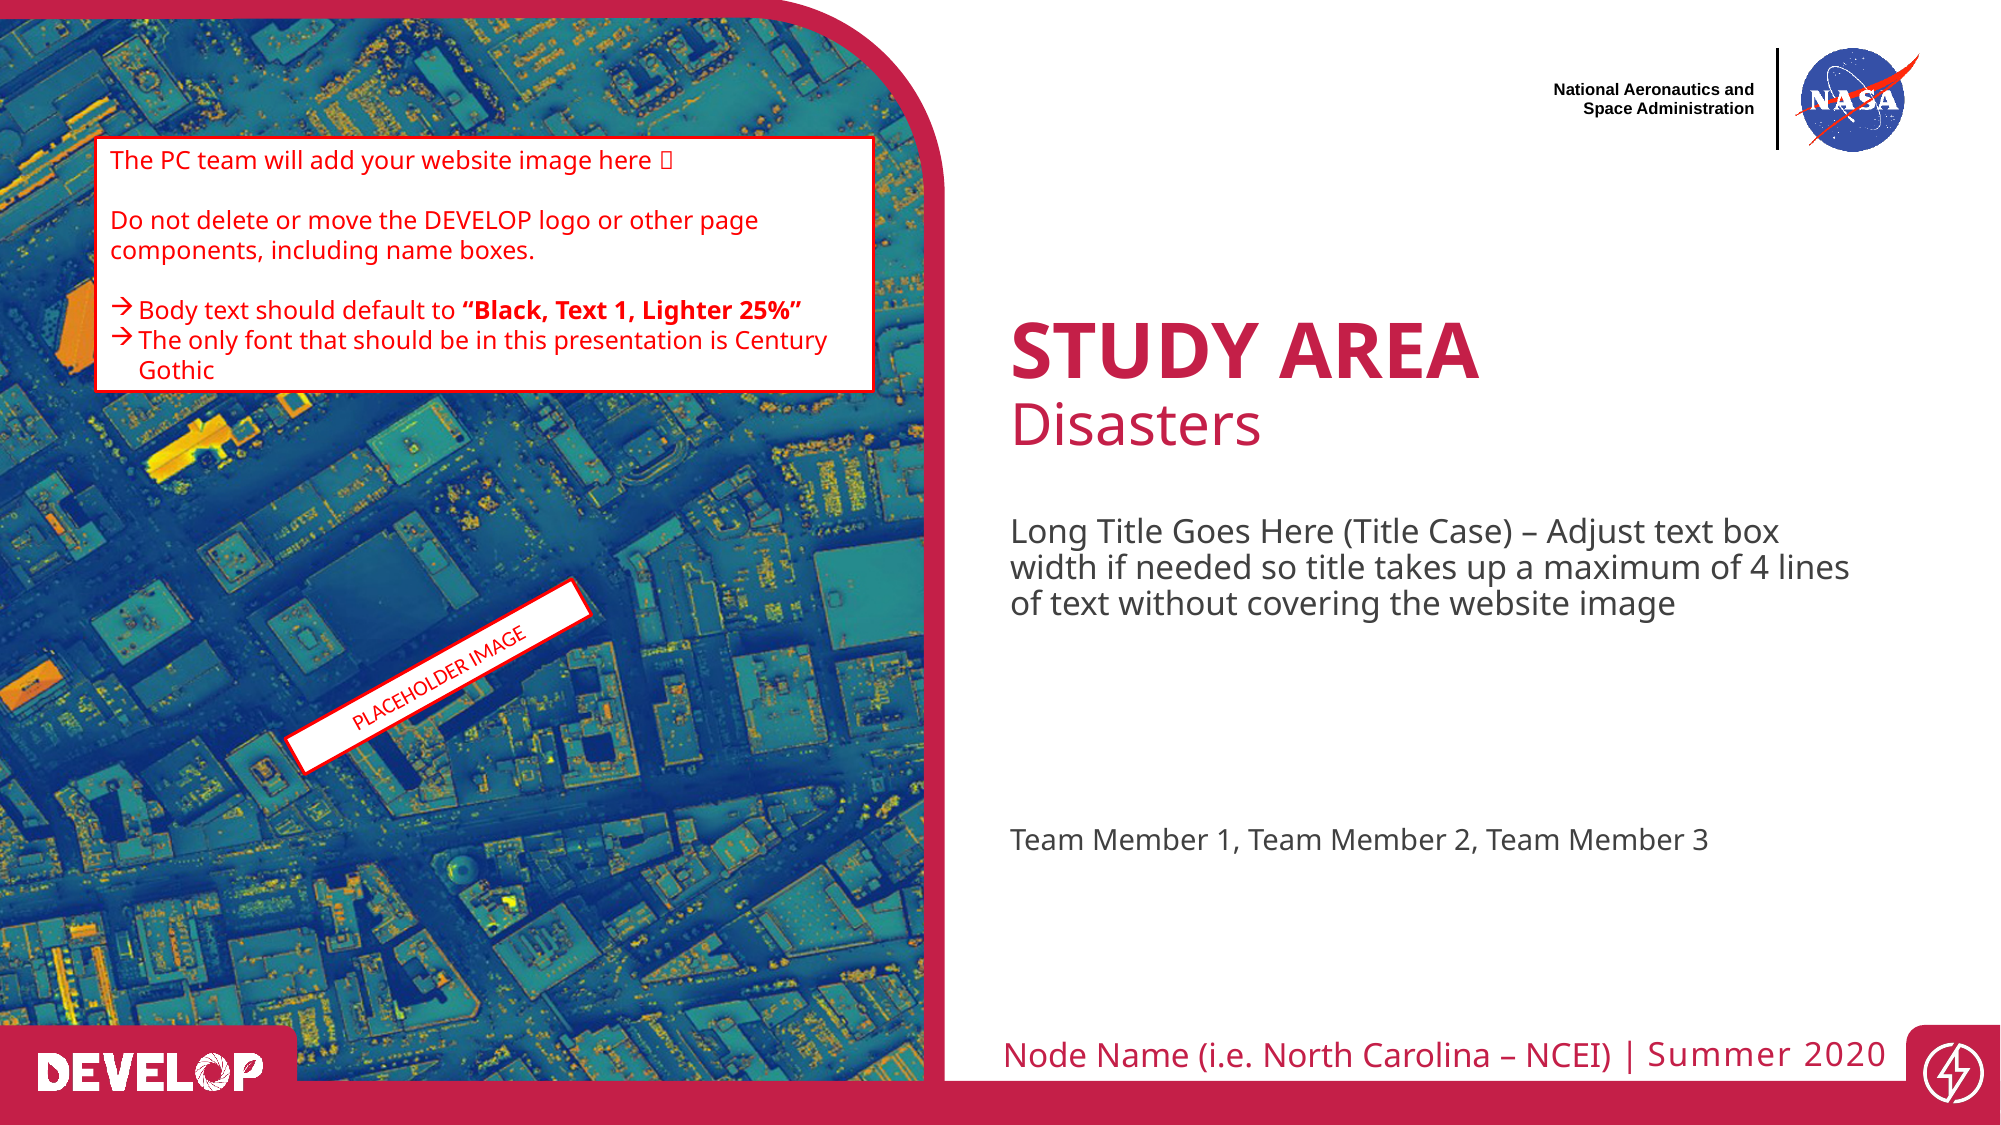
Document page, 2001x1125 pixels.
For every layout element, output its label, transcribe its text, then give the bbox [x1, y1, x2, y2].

text_box STUDY AREA Disasters [995, 301, 1881, 469]
picture [38, 1053, 263, 1091]
picture [1921, 1040, 1986, 1106]
text_box Long Title Goes Here (Title Case) – Adjust text box width if needed so title takes up a maximum of 4 lines of text without covering the website image [995, 507, 1881, 688]
picture [1785, 38, 1929, 161]
text_box Team Member 1, Team Member 2, Team Member 3 [995, 813, 1881, 864]
picture [0, 18, 923, 1080]
text_box Node Name (i.e. North Carolina – NCEI) [988, 1026, 1636, 1082]
